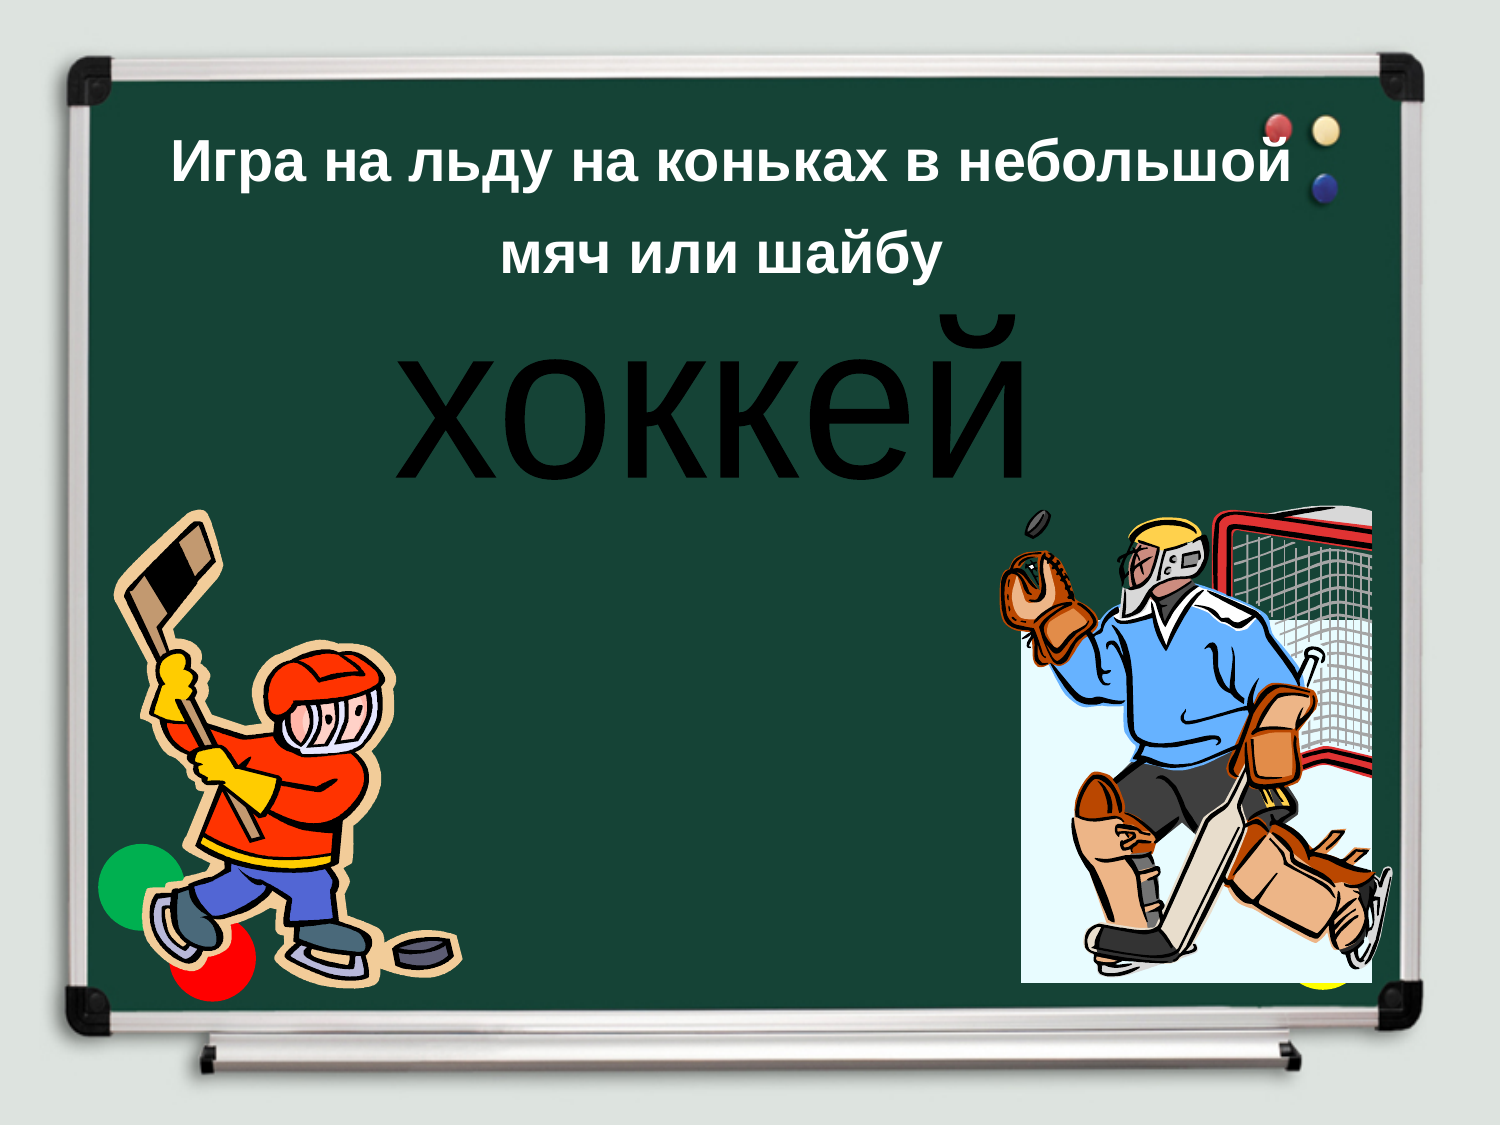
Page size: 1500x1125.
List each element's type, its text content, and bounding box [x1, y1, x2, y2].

picture [0, 0, 1500, 1125]
title Игра на льду на коньках в небольшой мяч или шайбу [123, 113, 1341, 290]
